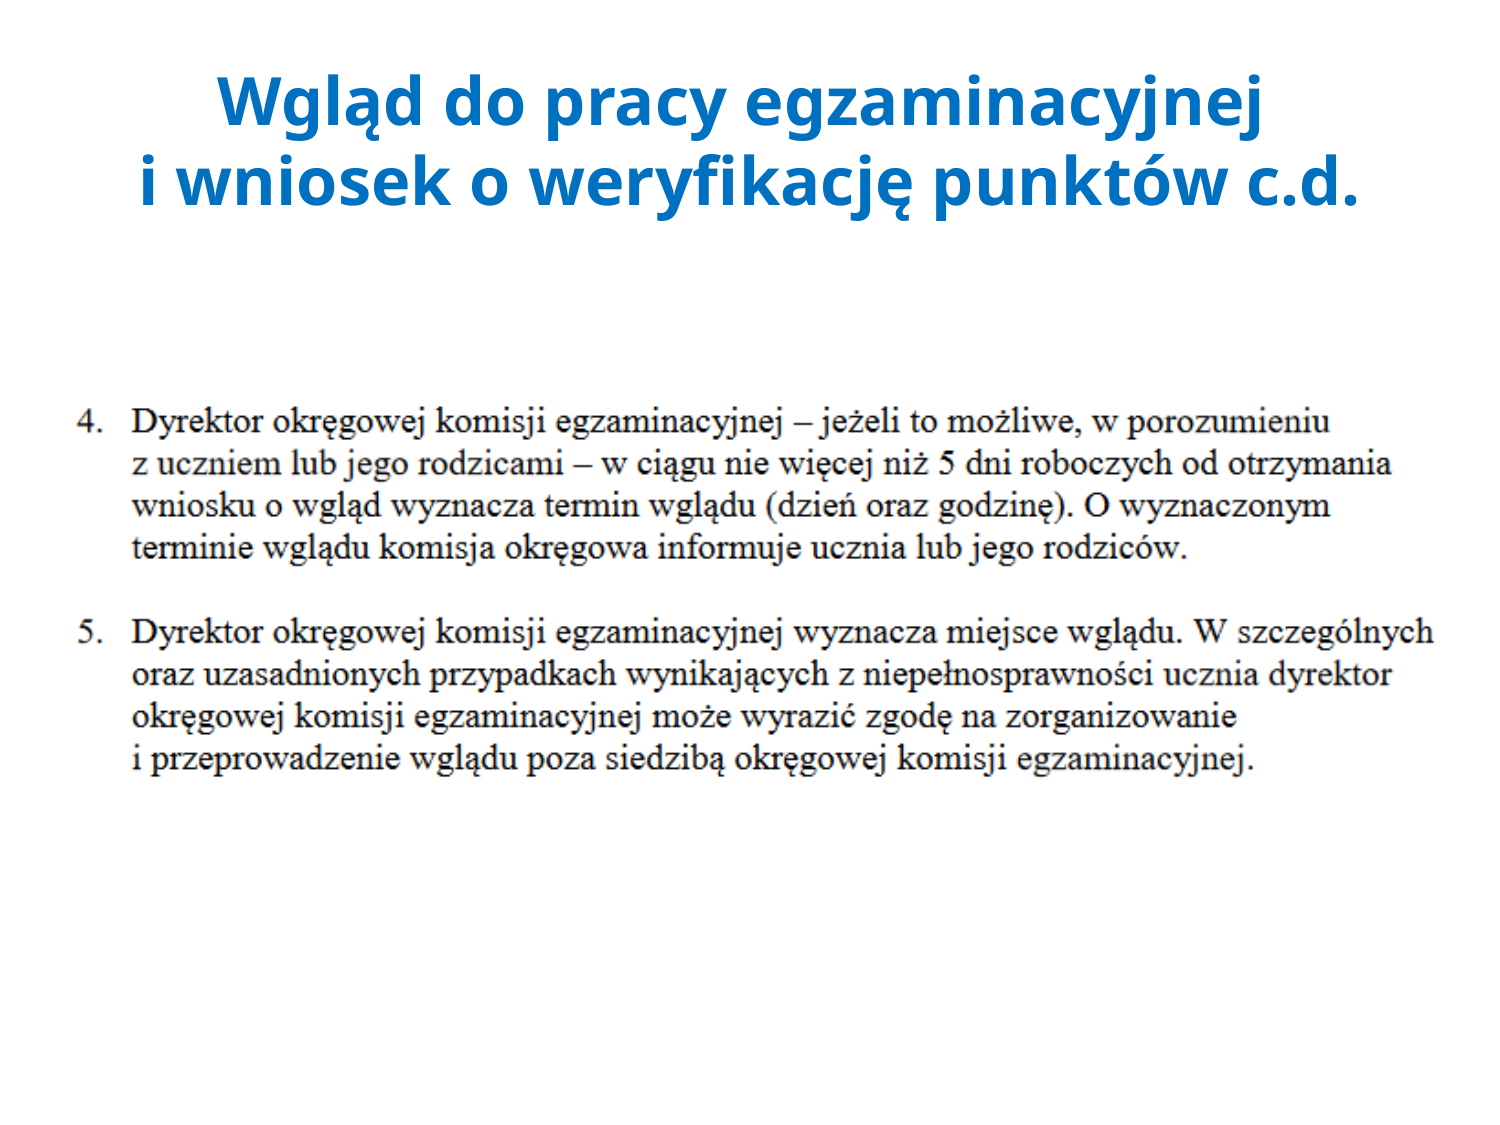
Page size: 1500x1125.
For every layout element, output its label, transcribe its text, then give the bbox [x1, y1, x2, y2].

title Wgląd do pracy egzaminacyjnej i wniosek o weryfikację punktów c.d. [75, 45, 1425, 233]
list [46, 374, 1500, 811]
